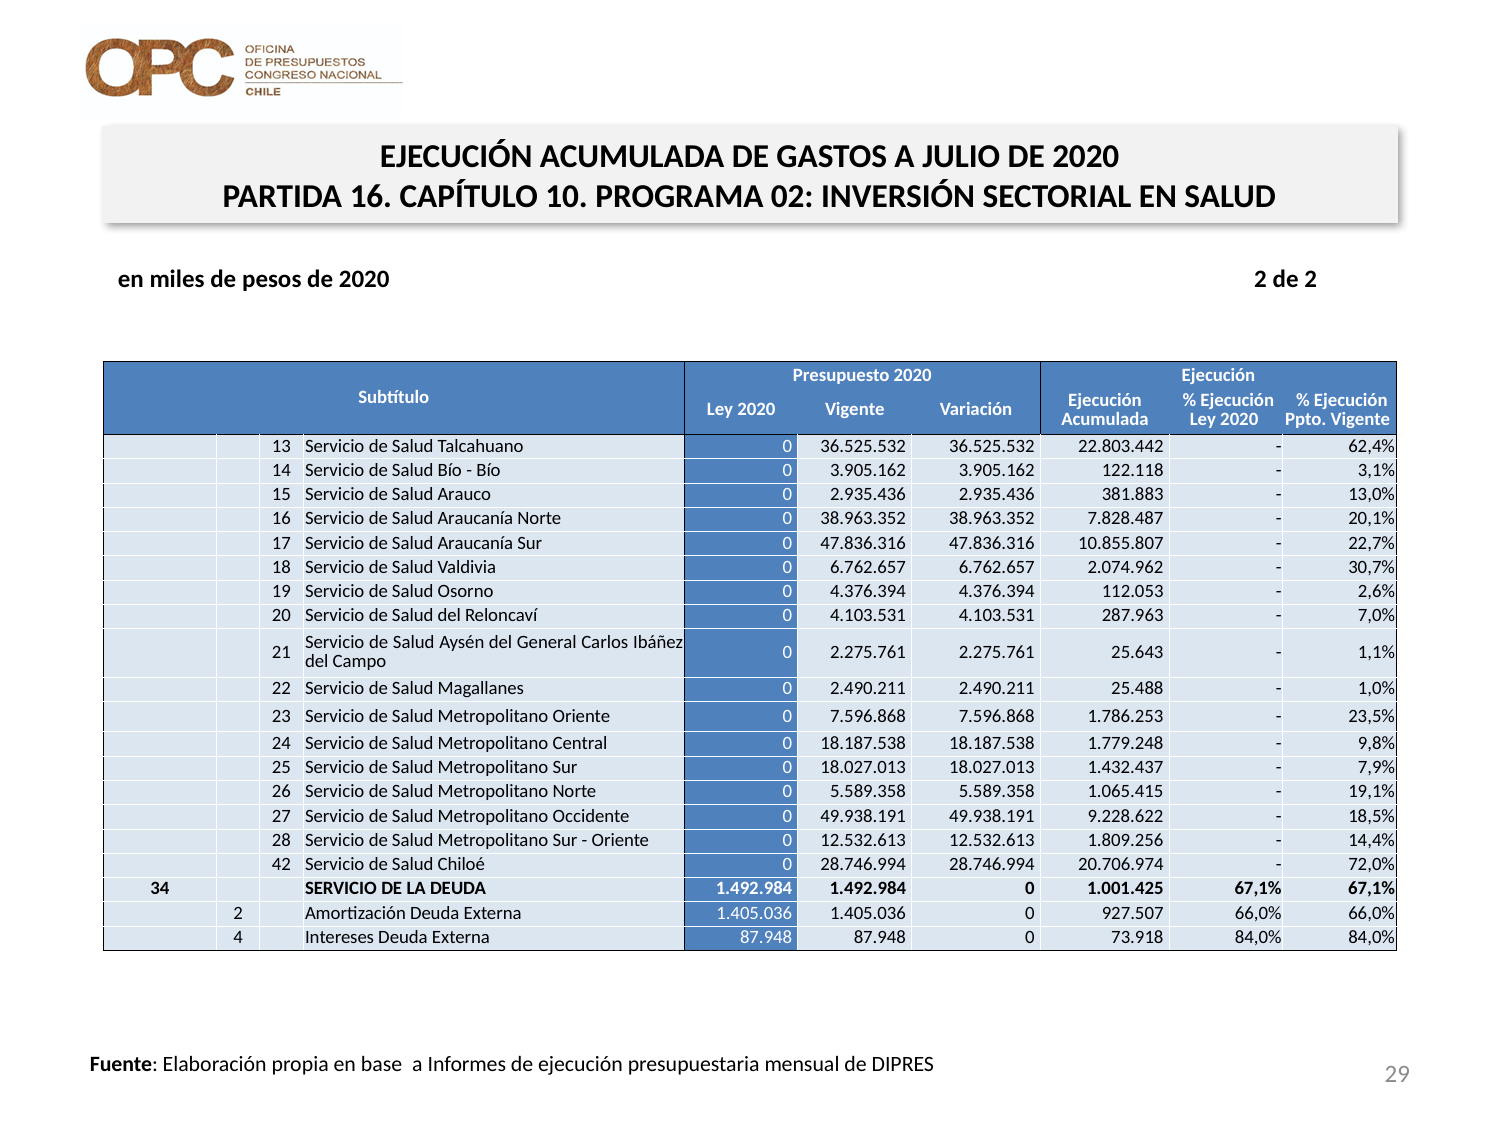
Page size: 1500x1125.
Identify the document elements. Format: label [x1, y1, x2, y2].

table_cell [1283, 902, 1396, 926]
table_cell [304, 435, 684, 458]
table_cell [104, 459, 216, 483]
table_cell [798, 484, 911, 507]
table_cell [217, 556, 259, 580]
table_cell [260, 629, 303, 677]
table_cell [685, 556, 797, 580]
table_cell [1283, 484, 1396, 507]
table_cell [798, 581, 911, 604]
table_cell [1041, 927, 1169, 950]
table_cell [217, 508, 259, 531]
table_cell [798, 508, 911, 531]
table_cell [1283, 927, 1396, 950]
table_cell [1170, 459, 1282, 483]
table_cell [1041, 386, 1396, 434]
table_cell [1041, 484, 1169, 507]
table_cell [1041, 781, 1169, 804]
table_cell [1041, 435, 1169, 458]
table_cell [798, 629, 911, 677]
table_cell [104, 781, 216, 804]
table_cell [260, 854, 303, 877]
table_cell [1283, 532, 1396, 555]
table_cell [217, 732, 259, 756]
table_cell [260, 781, 303, 804]
table_cell [1283, 830, 1396, 853]
table_header [1041, 362, 1396, 386]
table_cell [1041, 532, 1169, 555]
table_cell [798, 854, 911, 877]
table_cell [217, 902, 259, 926]
table_cell [1041, 854, 1169, 877]
table_cell [1283, 605, 1396, 628]
table_cell [685, 459, 797, 483]
table_cell [304, 757, 684, 780]
table_cell [1283, 781, 1396, 804]
table_cell [104, 830, 216, 853]
table_cell [685, 878, 797, 901]
table_cell [260, 732, 303, 756]
table_cell [304, 459, 684, 483]
table_cell [304, 927, 684, 950]
table_cell [217, 878, 259, 901]
table_cell [1283, 435, 1396, 458]
table_cell [217, 435, 259, 458]
table_cell [260, 702, 303, 731]
table_cell [260, 508, 303, 531]
table_cell [912, 854, 1040, 877]
table_cell [798, 902, 911, 926]
table_cell [304, 902, 684, 926]
table_cell [798, 781, 911, 804]
table_cell [798, 702, 911, 731]
table_cell [685, 805, 797, 829]
table_cell [798, 678, 911, 701]
table_cell [304, 605, 684, 628]
table_cell [217, 678, 259, 701]
table_cell [217, 484, 259, 507]
table_cell [104, 435, 216, 458]
table_cell [304, 629, 684, 677]
table_cell [304, 854, 684, 877]
table_cell [104, 605, 216, 628]
table_cell [260, 605, 303, 628]
table_cell [1041, 605, 1169, 628]
text_box [103, 126, 1397, 223]
table_cell [685, 854, 797, 877]
table_cell [1283, 508, 1396, 531]
table_cell [217, 702, 259, 731]
table_cell [685, 581, 797, 604]
text_box [103, 255, 1406, 306]
table_cell [217, 927, 259, 950]
table_cell [304, 484, 684, 507]
table_cell [685, 927, 797, 950]
table_cell [104, 878, 216, 901]
table_cell [260, 678, 303, 701]
table_cell [1170, 629, 1282, 677]
table_cell [1283, 459, 1396, 483]
table_cell [217, 781, 259, 804]
slide_number [1074, 1042, 1425, 1103]
table_cell [1041, 757, 1169, 780]
table_cell [1283, 805, 1396, 829]
table_cell [104, 702, 216, 731]
table_cell [798, 605, 911, 628]
table_cell [304, 732, 684, 756]
table_cell [912, 927, 1040, 950]
table_cell [798, 757, 911, 780]
table_cell [1170, 678, 1282, 701]
table_cell [1283, 757, 1396, 780]
table_cell [912, 757, 1040, 780]
table_cell [217, 459, 259, 483]
table_cell [798, 830, 911, 853]
table_cell [912, 805, 1040, 829]
table_cell [104, 556, 216, 580]
table_cell [685, 605, 797, 628]
table_cell [1283, 854, 1396, 877]
table_cell [1283, 732, 1396, 756]
table_cell [798, 927, 911, 950]
table_cell [1170, 581, 1282, 604]
picture [82, 22, 403, 118]
table_cell [260, 459, 303, 483]
table_cell [1283, 678, 1396, 701]
table_cell [1041, 878, 1169, 901]
table_cell [304, 781, 684, 804]
table_cell [304, 508, 684, 531]
table_cell [1283, 878, 1396, 901]
table_cell [685, 386, 1040, 434]
table_cell [912, 459, 1040, 483]
table_cell [104, 678, 216, 701]
table_cell [1041, 459, 1169, 483]
table_cell [1170, 902, 1282, 926]
table_cell [1283, 581, 1396, 604]
table_cell [104, 532, 216, 555]
table_cell [217, 830, 259, 853]
table_cell [104, 805, 216, 829]
table_cell [685, 702, 797, 731]
table_cell [912, 902, 1040, 926]
table_cell [685, 484, 797, 507]
table_cell [304, 702, 684, 731]
table_cell [685, 732, 797, 756]
table_cell [912, 830, 1040, 853]
table_cell [685, 781, 797, 804]
table_cell [104, 732, 216, 756]
table_cell [1170, 605, 1282, 628]
table_cell [217, 805, 259, 829]
table_cell [104, 484, 216, 507]
table_cell [217, 757, 259, 780]
table_cell [104, 927, 216, 950]
table_cell [104, 757, 216, 780]
table_cell [304, 581, 684, 604]
table_cell [260, 878, 303, 901]
table_cell [1170, 435, 1282, 458]
table_cell [685, 629, 797, 677]
table_cell [1170, 484, 1282, 507]
table_cell [1041, 702, 1169, 731]
table_cell [1170, 805, 1282, 829]
table_cell [1041, 830, 1169, 853]
table_cell [260, 532, 303, 555]
table_cell [912, 508, 1040, 531]
table_cell [912, 605, 1040, 628]
table_cell [1170, 556, 1282, 580]
table_cell [912, 435, 1040, 458]
table_cell [304, 878, 684, 901]
table_cell [1041, 556, 1169, 580]
table_cell [104, 854, 216, 877]
table_header [685, 362, 1040, 386]
table_cell [260, 757, 303, 780]
table_cell [304, 556, 684, 580]
table_cell [260, 581, 303, 604]
table_cell [1283, 556, 1396, 580]
table_cell [1041, 805, 1169, 829]
table_cell [912, 484, 1040, 507]
table_cell [260, 902, 303, 926]
table_cell [304, 830, 684, 853]
table_cell [1170, 927, 1282, 950]
table_cell [912, 556, 1040, 580]
table_cell [685, 508, 797, 531]
table_cell [685, 757, 797, 780]
table_cell [798, 435, 911, 458]
table_cell [912, 629, 1040, 677]
table_cell [104, 581, 216, 604]
table_cell [1041, 508, 1169, 531]
table_cell [1041, 678, 1169, 701]
table_cell [1170, 830, 1282, 853]
table_cell [912, 581, 1040, 604]
table_cell [685, 830, 797, 853]
table_cell [1170, 878, 1282, 901]
table_cell [798, 805, 911, 829]
table_cell [685, 678, 797, 701]
table_cell [1170, 781, 1282, 804]
table_cell [304, 532, 684, 555]
table_cell [798, 878, 911, 901]
table_cell [1170, 732, 1282, 756]
table_cell [685, 902, 797, 926]
table_cell [304, 678, 684, 701]
table_cell [1170, 702, 1282, 731]
table_cell [1170, 757, 1282, 780]
table_cell [260, 830, 303, 853]
table_cell [912, 532, 1040, 555]
table_cell [685, 435, 797, 458]
table_cell [798, 556, 911, 580]
table_header [104, 362, 684, 434]
table_cell [1283, 702, 1396, 731]
table_cell [104, 629, 216, 677]
table_cell [304, 805, 684, 829]
table_cell [1041, 629, 1169, 677]
table_cell [217, 532, 259, 555]
table_cell [912, 702, 1040, 731]
table_cell [685, 532, 797, 555]
table_cell [912, 878, 1040, 901]
table_cell [798, 532, 911, 555]
table_cell [260, 435, 303, 458]
table_cell [217, 605, 259, 628]
table_cell [104, 508, 216, 531]
table_cell [217, 581, 259, 604]
table_cell [217, 854, 259, 877]
table_cell [1041, 581, 1169, 604]
table_cell [260, 484, 303, 507]
table_cell [1283, 629, 1396, 677]
table_cell [1170, 508, 1282, 531]
table_cell [260, 805, 303, 829]
table_cell [1041, 902, 1169, 926]
table_cell [260, 556, 303, 580]
table_cell [912, 678, 1040, 701]
table_cell [798, 459, 911, 483]
table_cell [912, 781, 1040, 804]
table_cell [798, 732, 911, 756]
table_cell [1170, 532, 1282, 555]
table_cell [217, 629, 259, 677]
table_cell [260, 927, 303, 950]
table_cell [912, 732, 1040, 756]
table_cell [1170, 854, 1282, 877]
table_cell [104, 902, 216, 926]
table_cell [1041, 732, 1169, 756]
